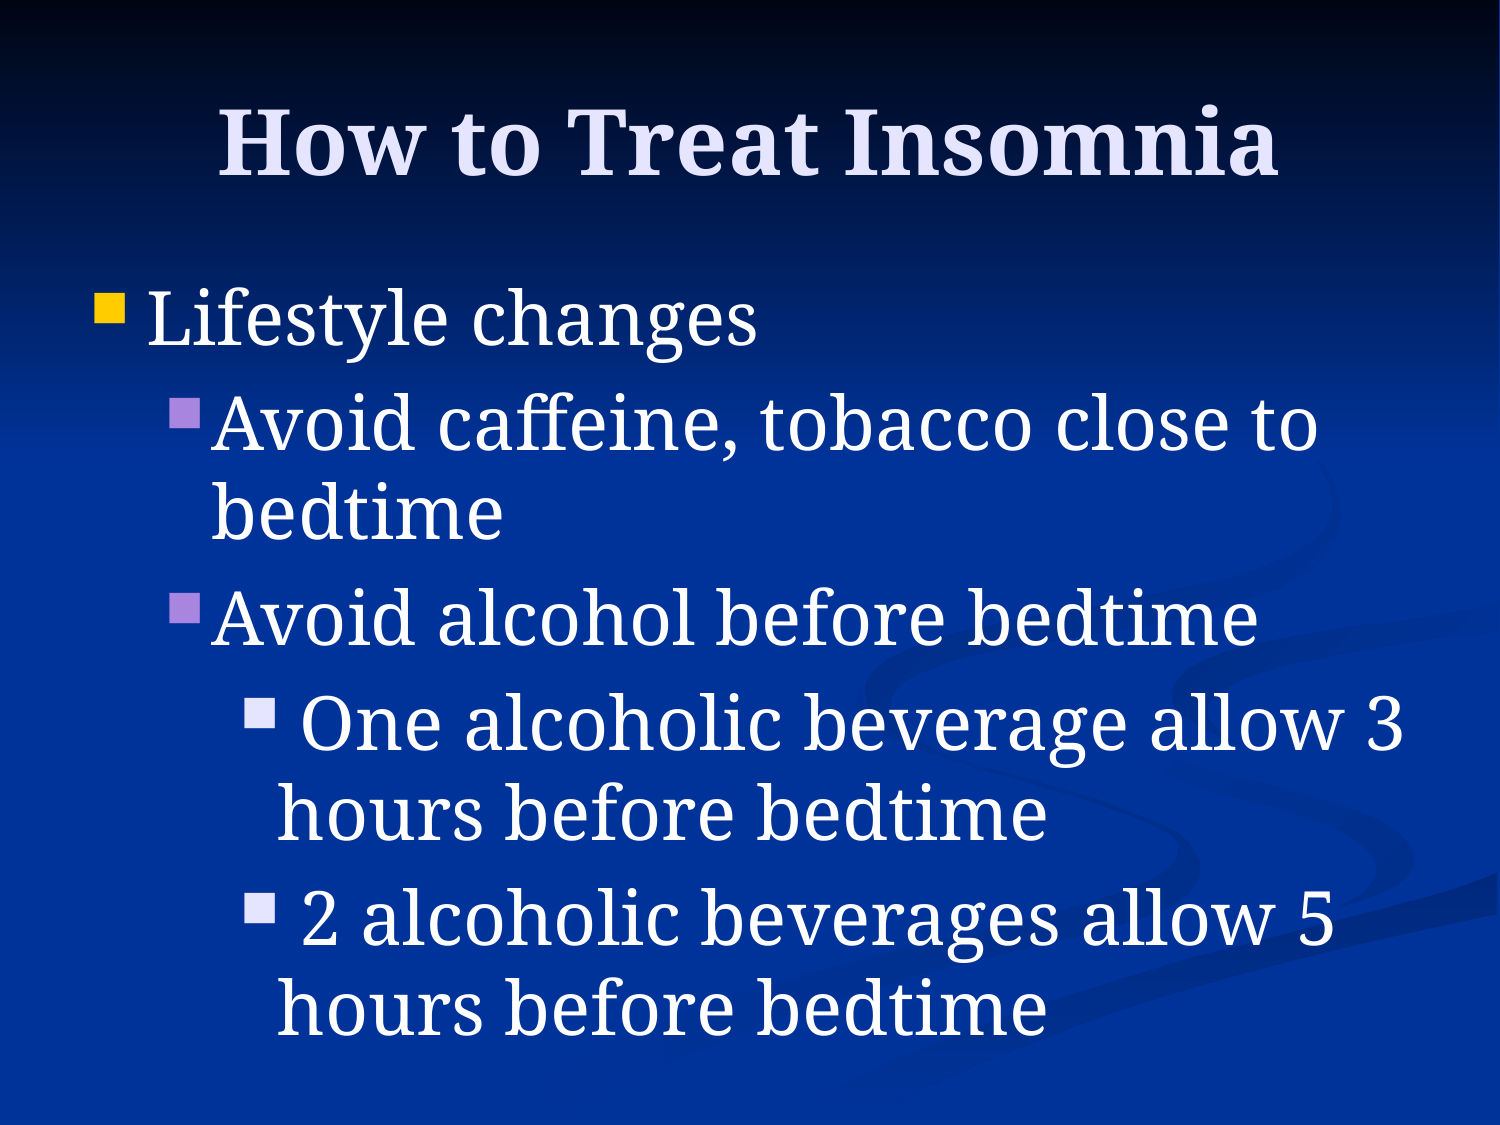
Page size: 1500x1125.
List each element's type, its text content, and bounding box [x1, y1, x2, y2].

list Lifestyle changes Avoid caffeine, tobacco close to bedtime Avoid alcohol before bedtime One alcoholic beverage allow 3 hours before bedtime 2 alcoholic beverages allow 5 hours before bedtime [75, 262, 1425, 1005]
title How to Treat Insomnia [75, 45, 1425, 233]
